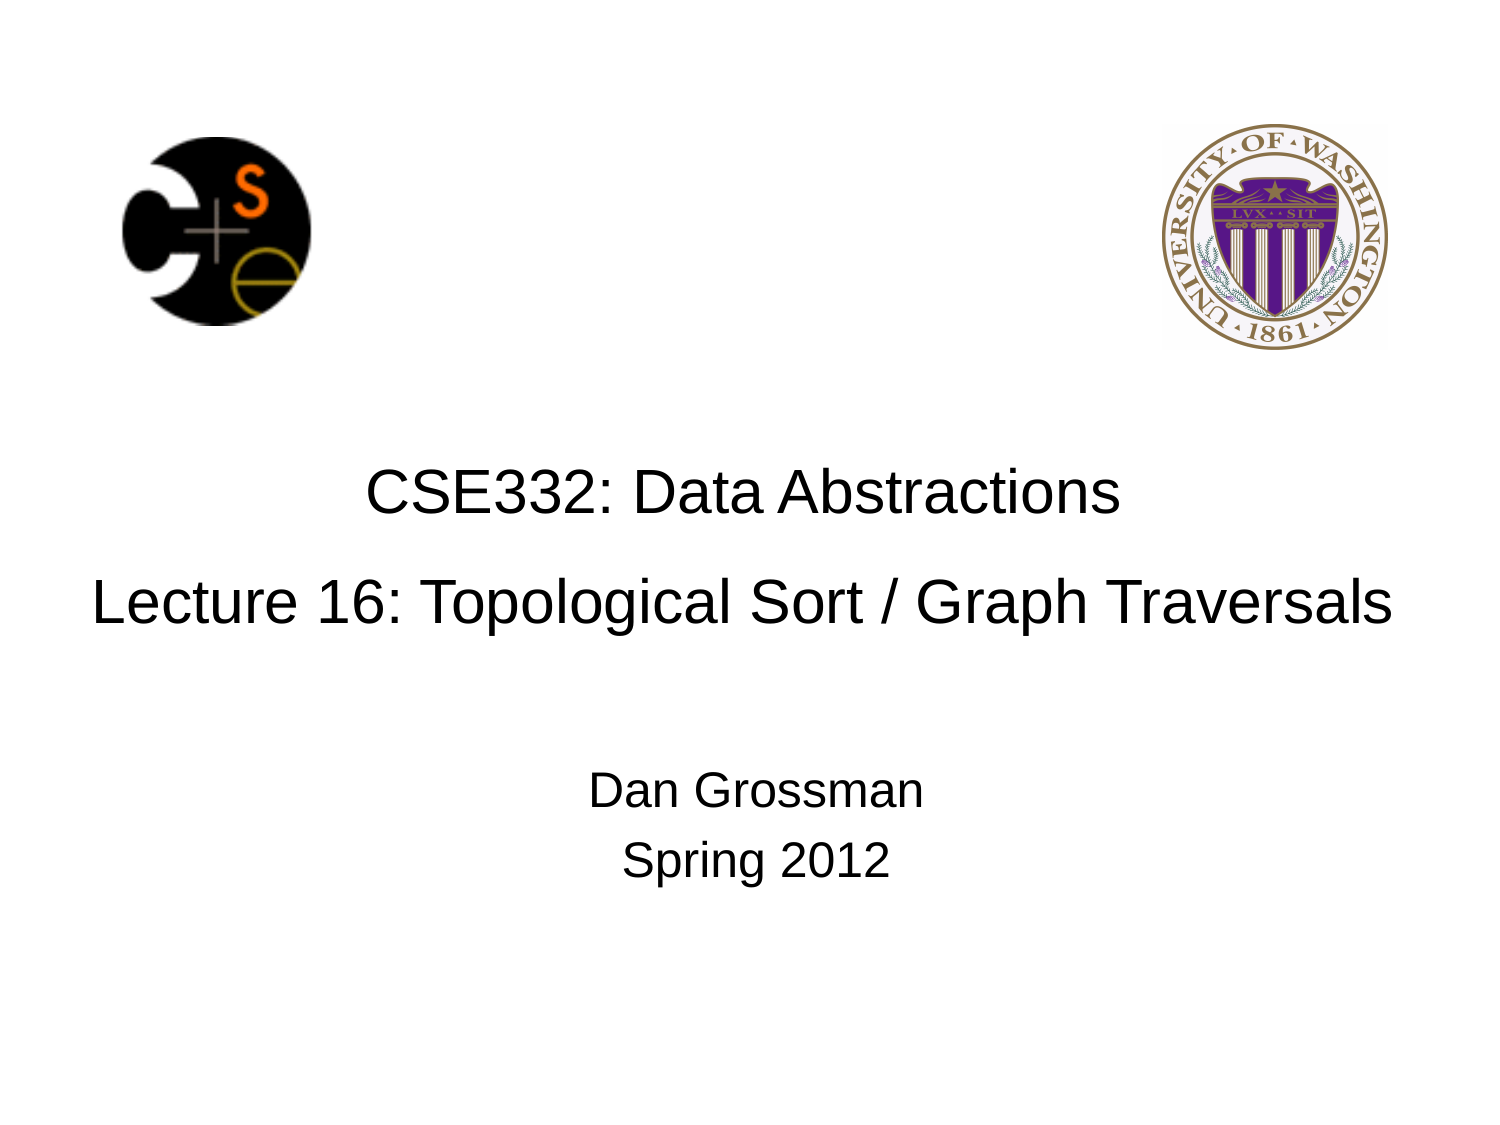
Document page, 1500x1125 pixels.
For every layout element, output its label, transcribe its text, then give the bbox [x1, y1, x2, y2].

picture [62, 137, 376, 326]
title CSE332: Data Abstractions Lecture 16: Topological Sort / Graph Traversals [62, 424, 1426, 663]
picture [1162, 124, 1388, 351]
subtitle Dan Grossman Spring 2012 [212, 749, 1301, 951]
